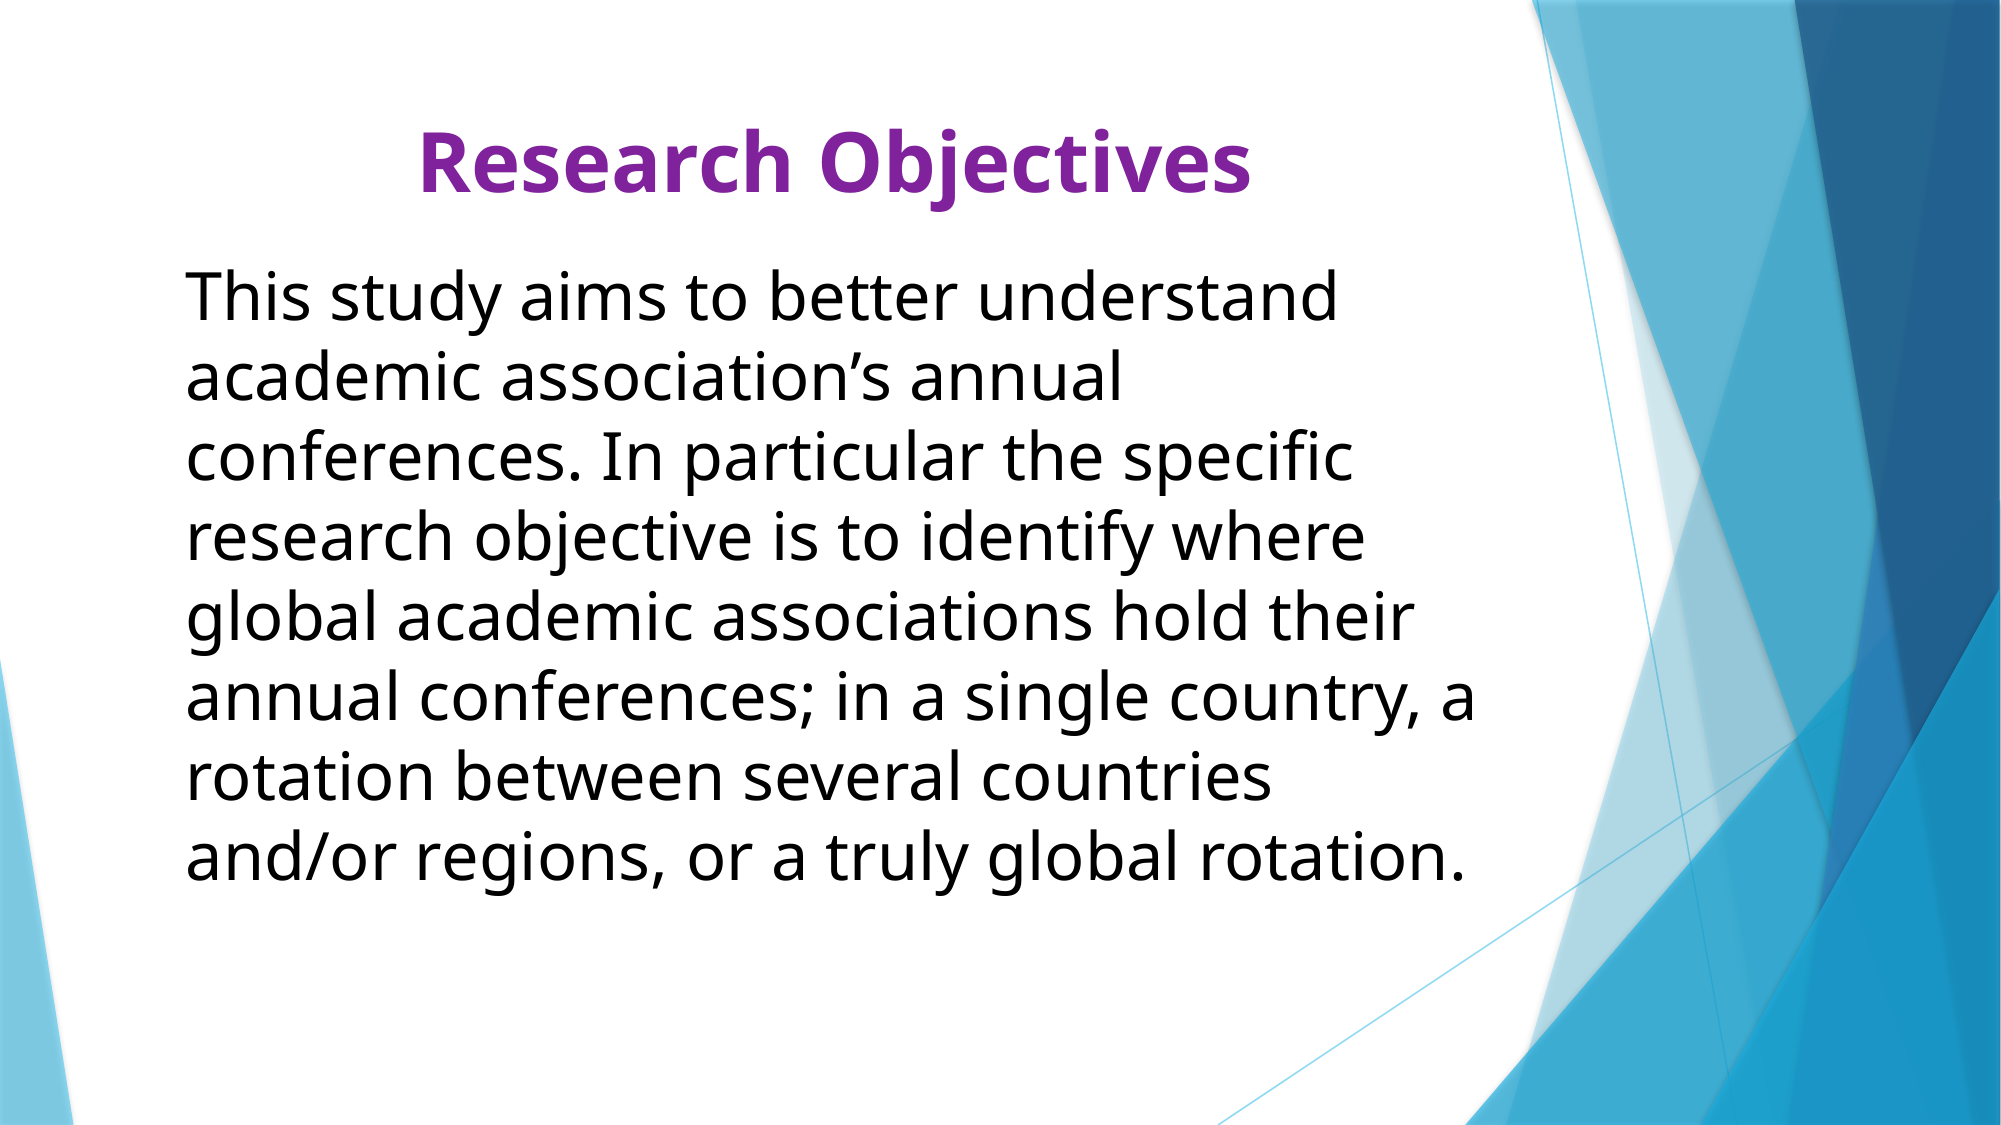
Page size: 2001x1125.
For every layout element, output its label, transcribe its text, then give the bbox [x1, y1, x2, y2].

text_box Research Objectives This study aims to better understand academic association’s annual conferences. In particular the specific research objective is to identify where global academic associations hold their annual conferences; in a single country, a rotation between several countries and/or regions, or a truly global rotation. [170, 101, 1500, 902]
